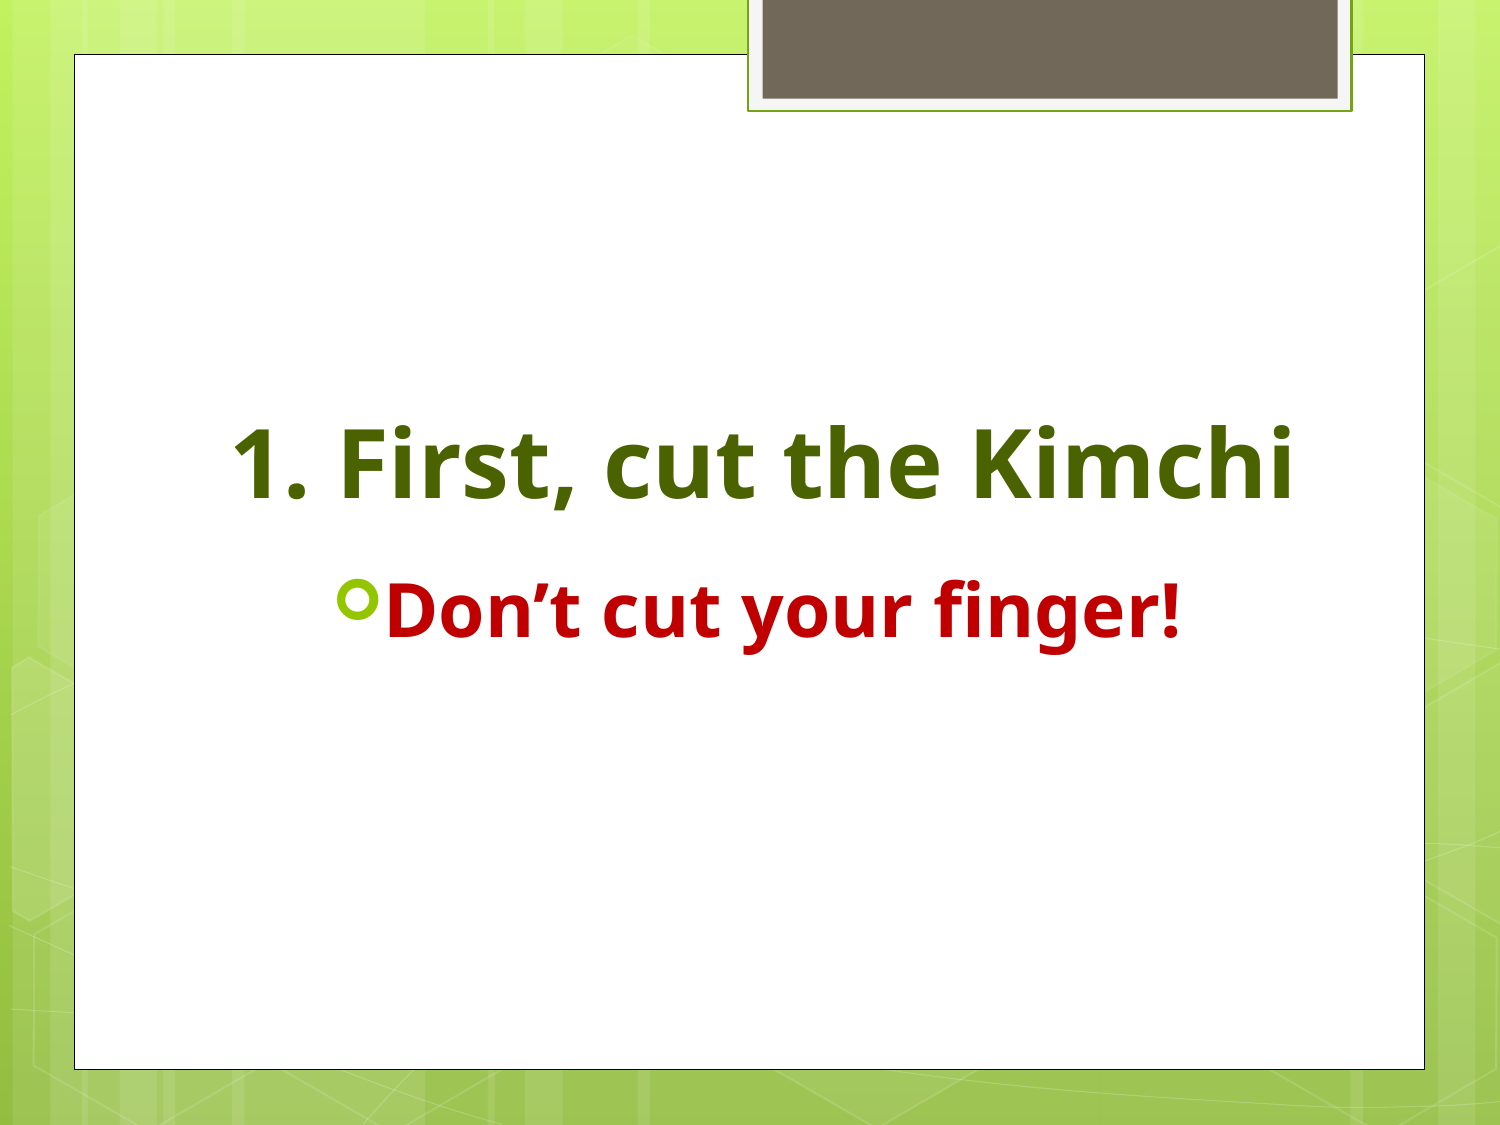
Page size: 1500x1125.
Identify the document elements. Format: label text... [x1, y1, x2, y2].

list Don’t cut your finger! [76, 479, 1427, 1022]
title 1. First, cut the Kimchi [88, 42, 1439, 526]
